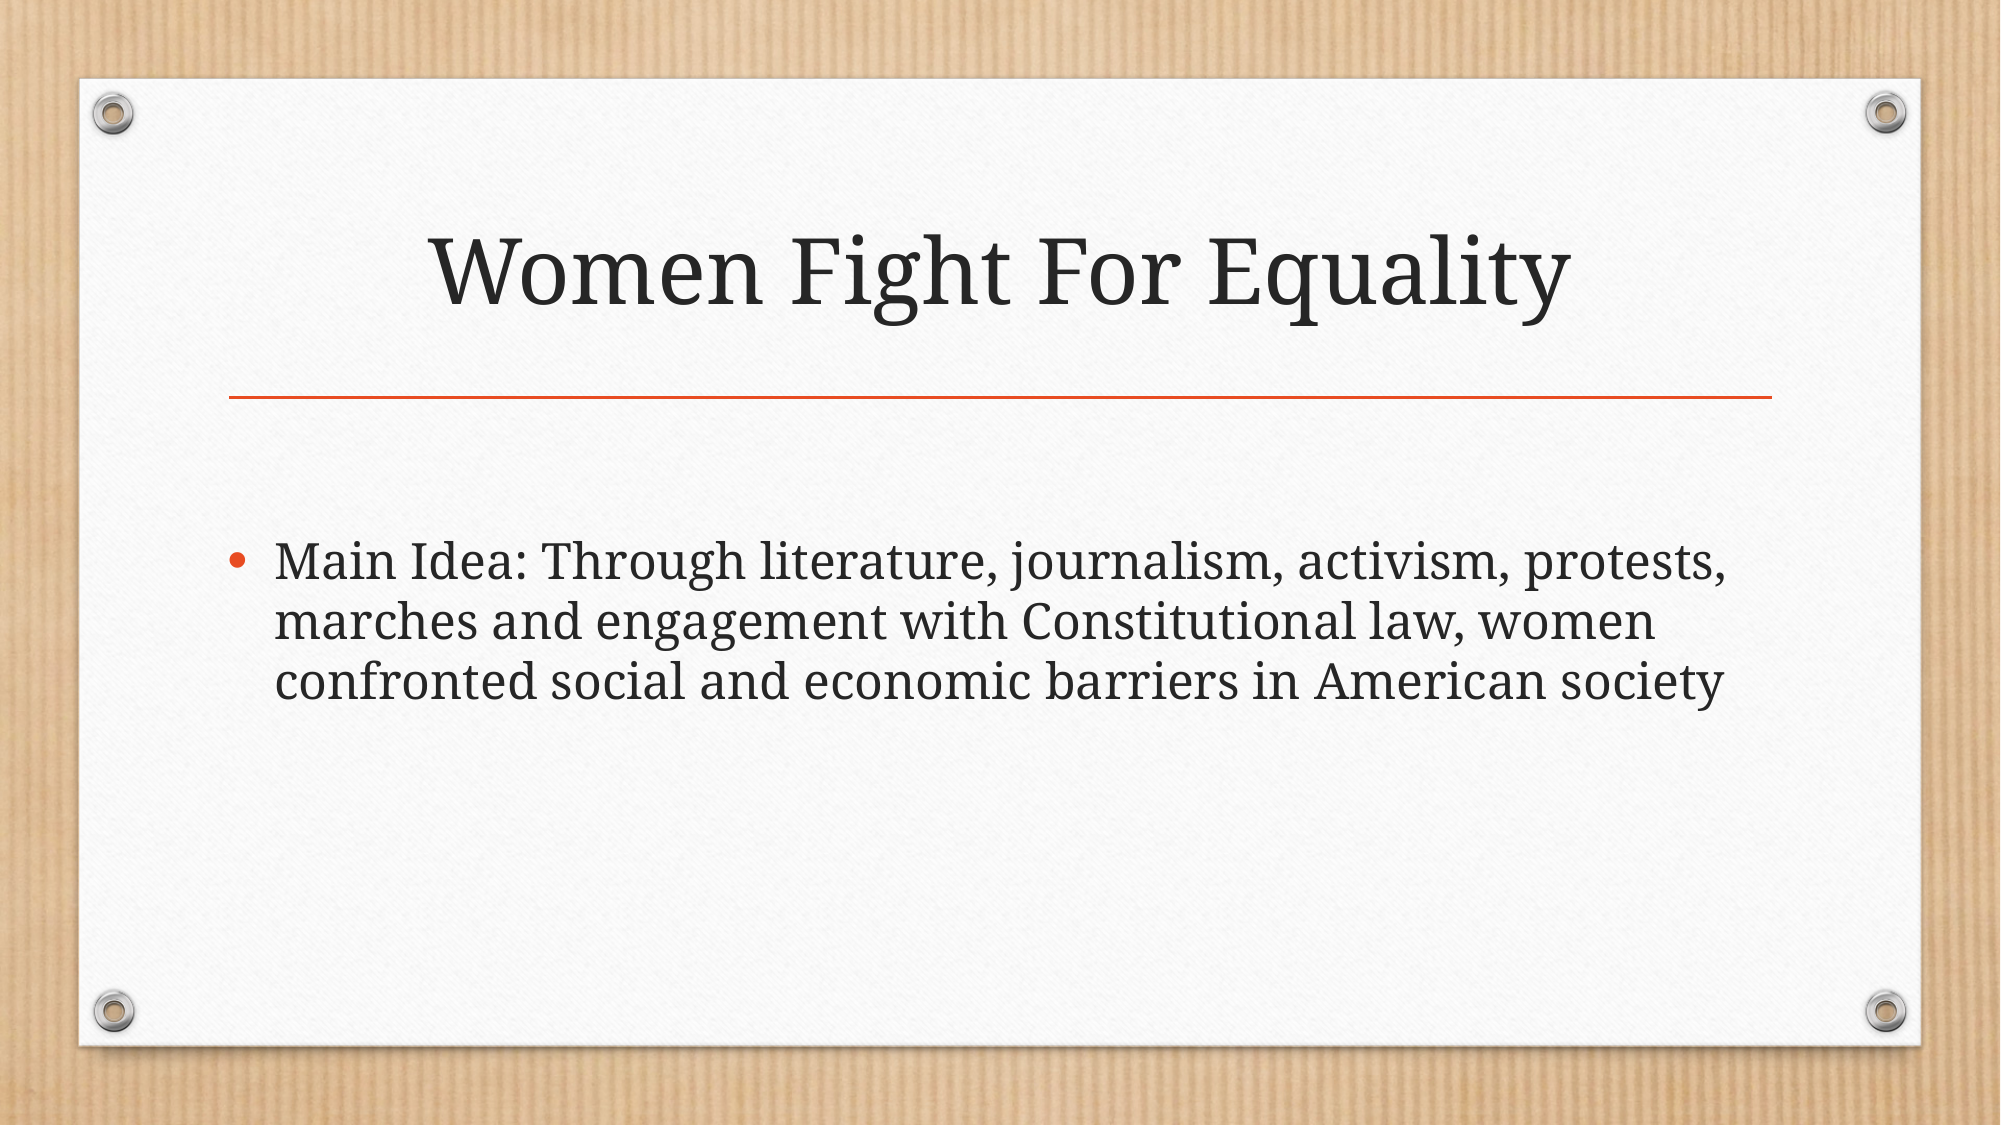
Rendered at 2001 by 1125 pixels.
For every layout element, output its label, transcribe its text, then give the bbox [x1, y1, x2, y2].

title Women Fight For Equality [212, 161, 1788, 375]
list Main Idea: Through literature, journalism, activism, protests, marches and engagement with Constitutional law, women confronted social and economic barriers in American society [212, 439, 1788, 984]
picture [0, 0, 2001, 1125]
